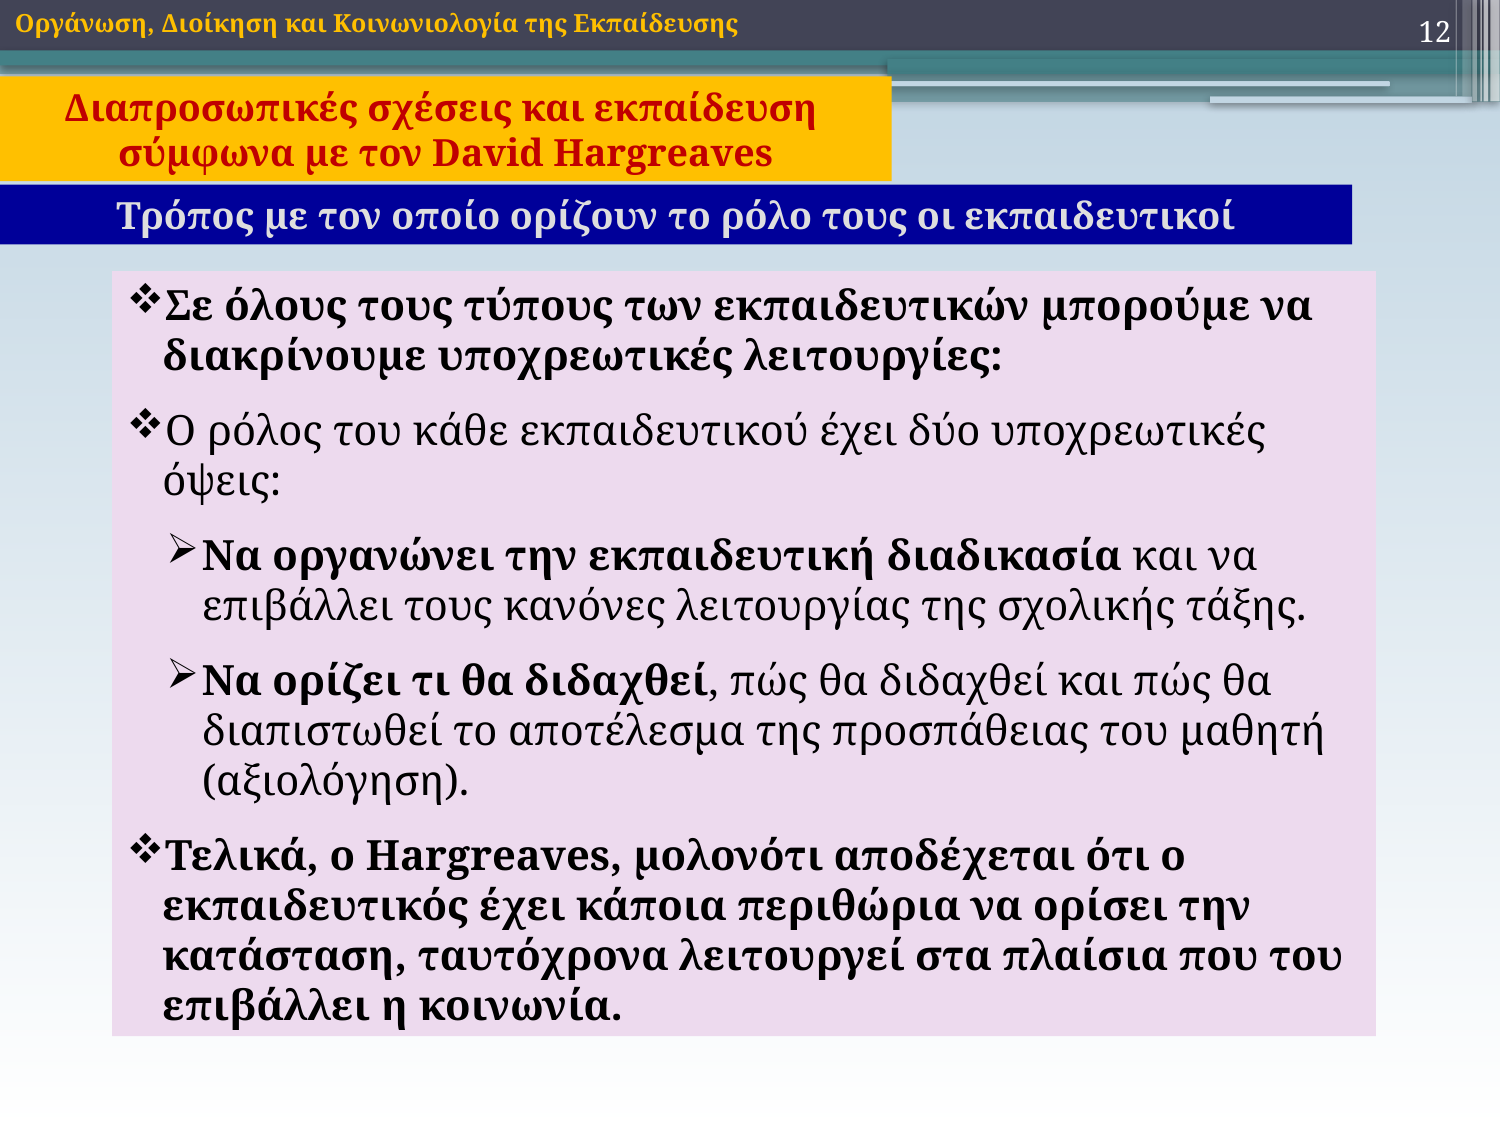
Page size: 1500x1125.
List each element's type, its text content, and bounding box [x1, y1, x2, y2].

text_box Τρόπος με τον οποίο ορίζουν το ρόλο τους οι εκπαιδευτικοί [0, 184, 1353, 245]
slide_number 12 [1340, 0, 1466, 61]
text_box Σε όλους τους τύπους των εκπαιδευτικών μπορούμε να διακρίνουμε υποχρεωτικές λειτουργίες: Ο ρόλος του κάθε εκπαιδευτικού έχει δύο υποχρεωτικές όψεις: Να οργανώνει την εκπαιδευτική διαδικασία και να επιβάλλει τους κανόνες λειτουργίας της σχολικής τάξης. Να ορίζει τι θα διδαχθεί, πώς θα διδαχθεί και πώς θα διαπιστωθεί το αποτέλεσμα της προσπάθειας του μαθητή (αξιολόγηση). Τελικά, ο Hargreaves, μολονότι αποδέχεται ότι ο εκπαιδευτικός έχει κάποια περιθώρια να ορίσει την κατάσταση, ταυτόχρονα λειτουργεί στα πλαίσια που του επιβάλλει η κοινωνία. [112, 271, 1376, 1037]
text_box Οργάνωση, Διοίκηση και Κοινωνιολογία της Εκπαίδευσης [0, 0, 892, 46]
text_box Διαπροσωπικές σχέσεις και εκπαίδευση σύμφωνα με τον David Hargreaves [0, 76, 892, 182]
